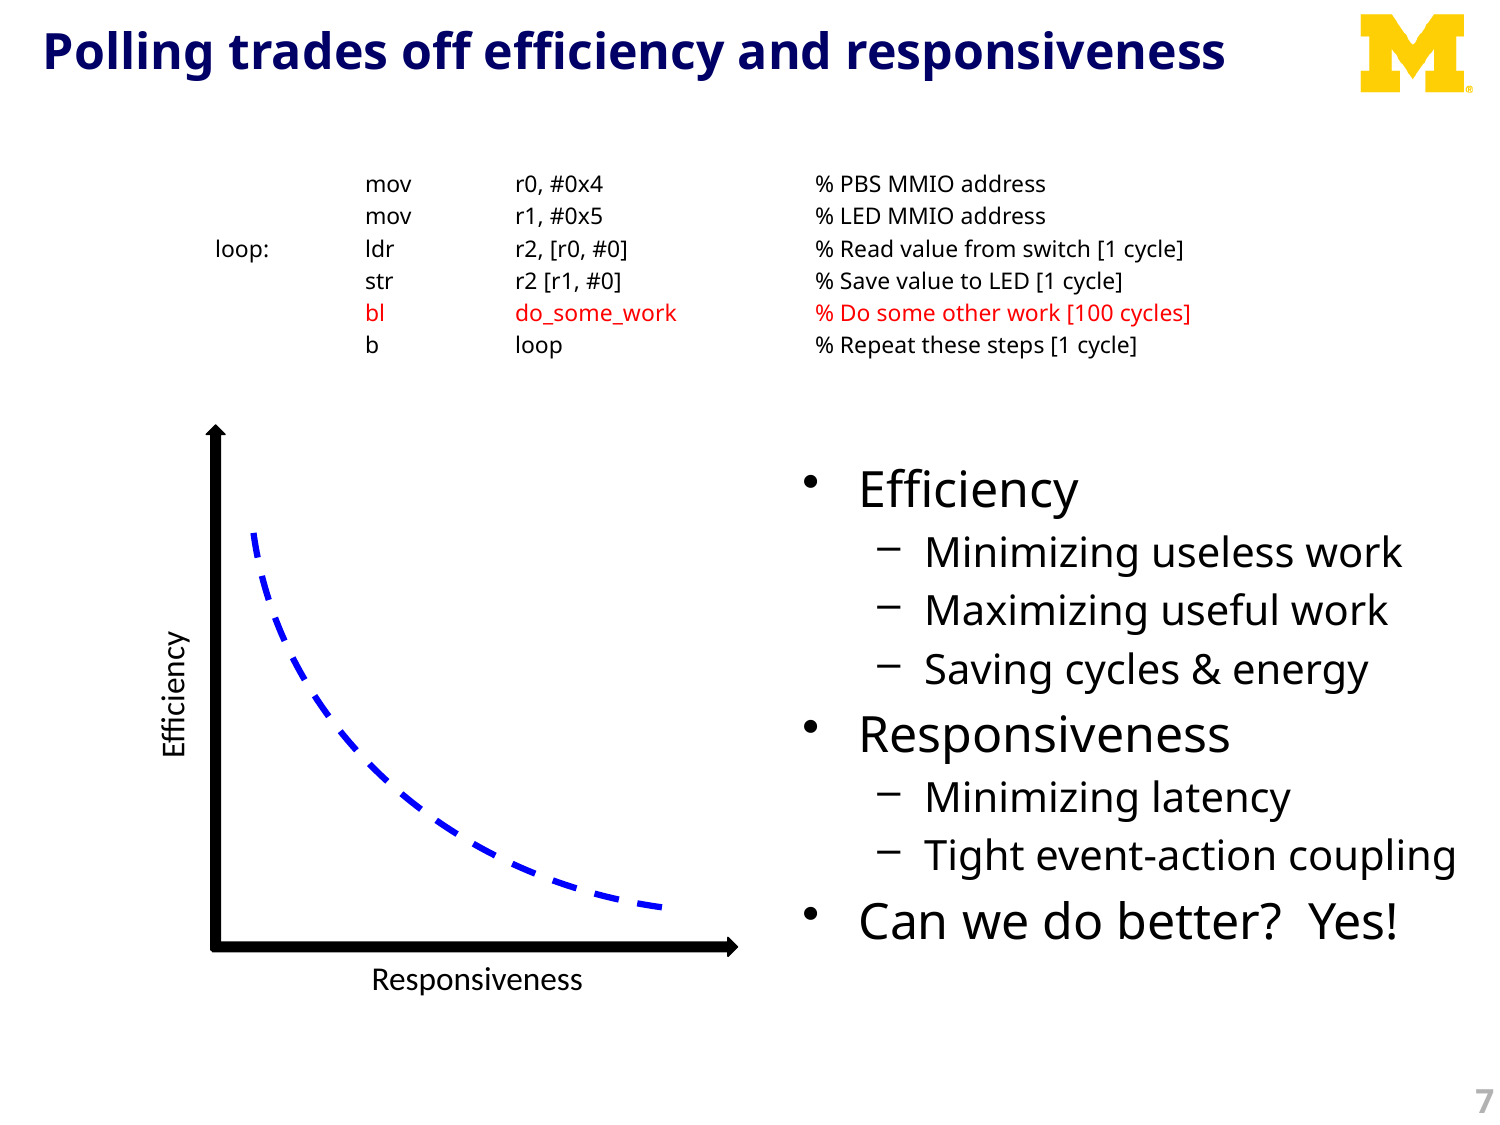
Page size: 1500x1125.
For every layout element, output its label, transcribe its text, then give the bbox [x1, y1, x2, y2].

list mov r0, #0x4 % PBS MMIO address mov r1, #0x5 % LED MMIO address loop: ldr r2, [r0, #0] % Read value from switch [1 cycle] str r2 [r1, #0] % Save value to LED [1 cycle] bl do_some_work % Do some other work [100 cycles] b loop % Repeat these steps [1 cycle] [200, 162, 1225, 413]
text_box [212, 937, 738, 957]
text_box [252, 481, 738, 908]
slide_number 7 [1034, 1072, 1500, 1125]
text_box Responsiveness [356, 949, 598, 1005]
text_box Efficiency [143, 616, 199, 774]
title Polling trades off efficiency and responsiveness [27, 12, 1485, 163]
text_box Efficiency Minimizing useless work Maximizing useful work Saving cycles & energy Responsiveness Minimizing latency Tight event-action coupling Can we do better? Yes! [787, 450, 1488, 1013]
text_box [206, 425, 226, 951]
